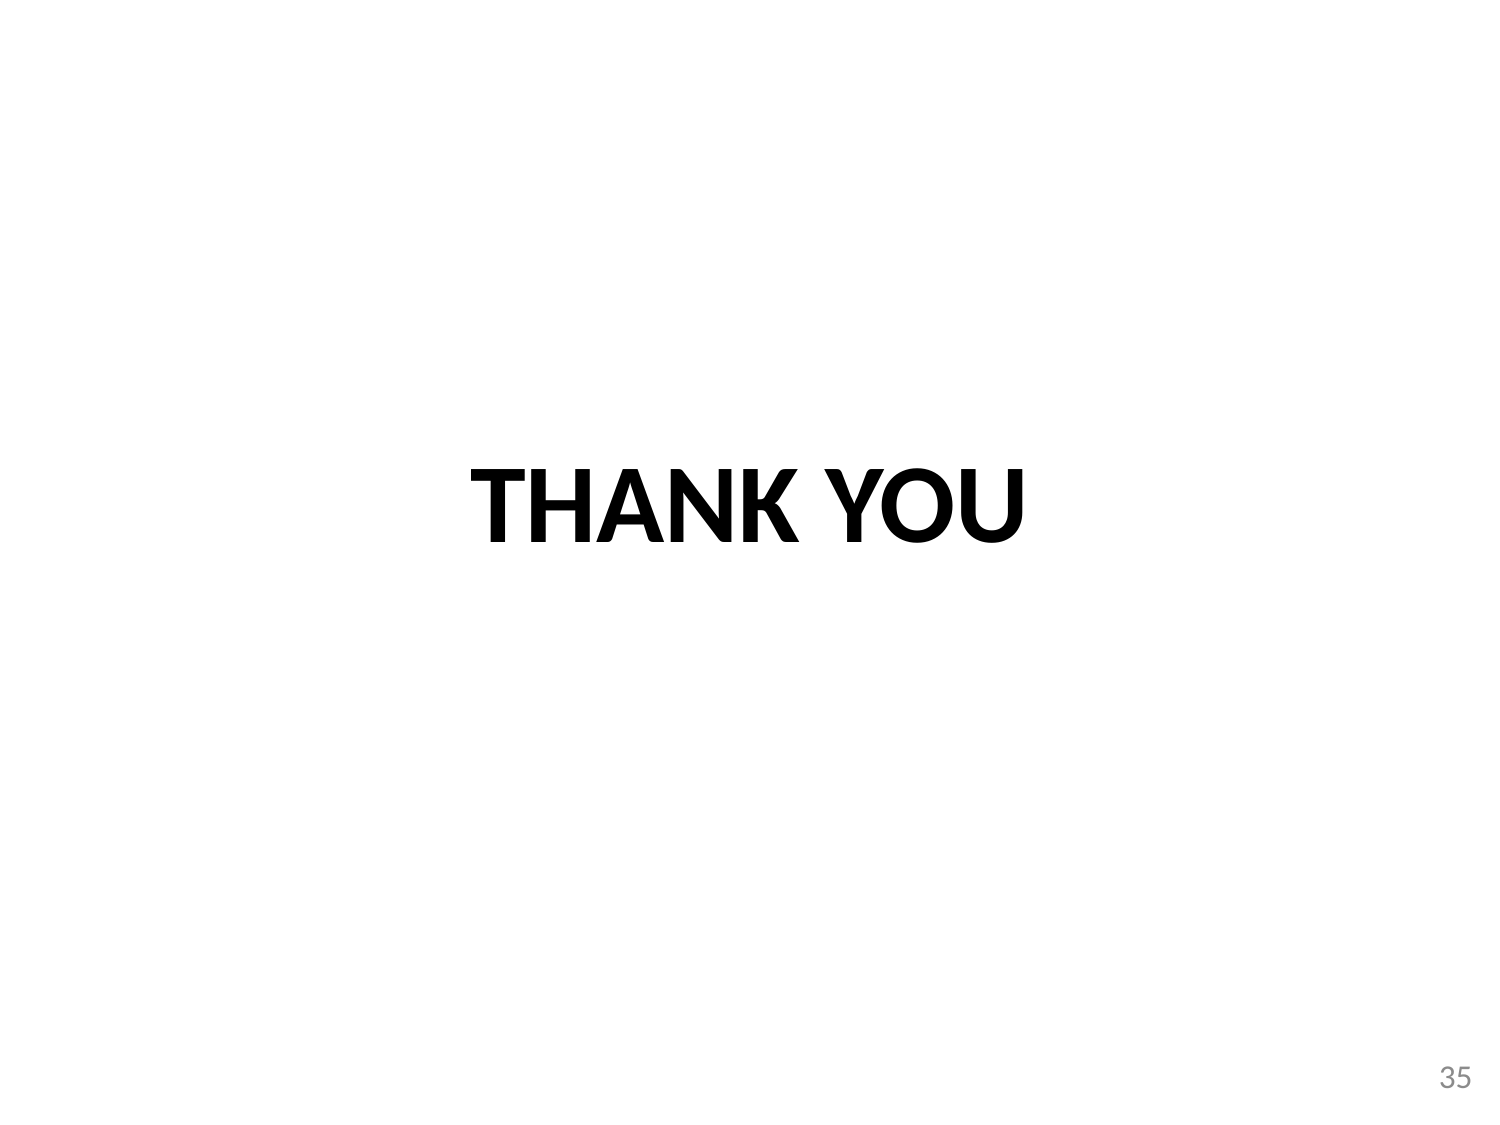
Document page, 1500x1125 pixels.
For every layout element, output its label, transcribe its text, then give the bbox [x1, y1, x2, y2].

title THANK YOU [337, 412, 1163, 600]
slide_number 35 [1396, 1025, 1488, 1125]
